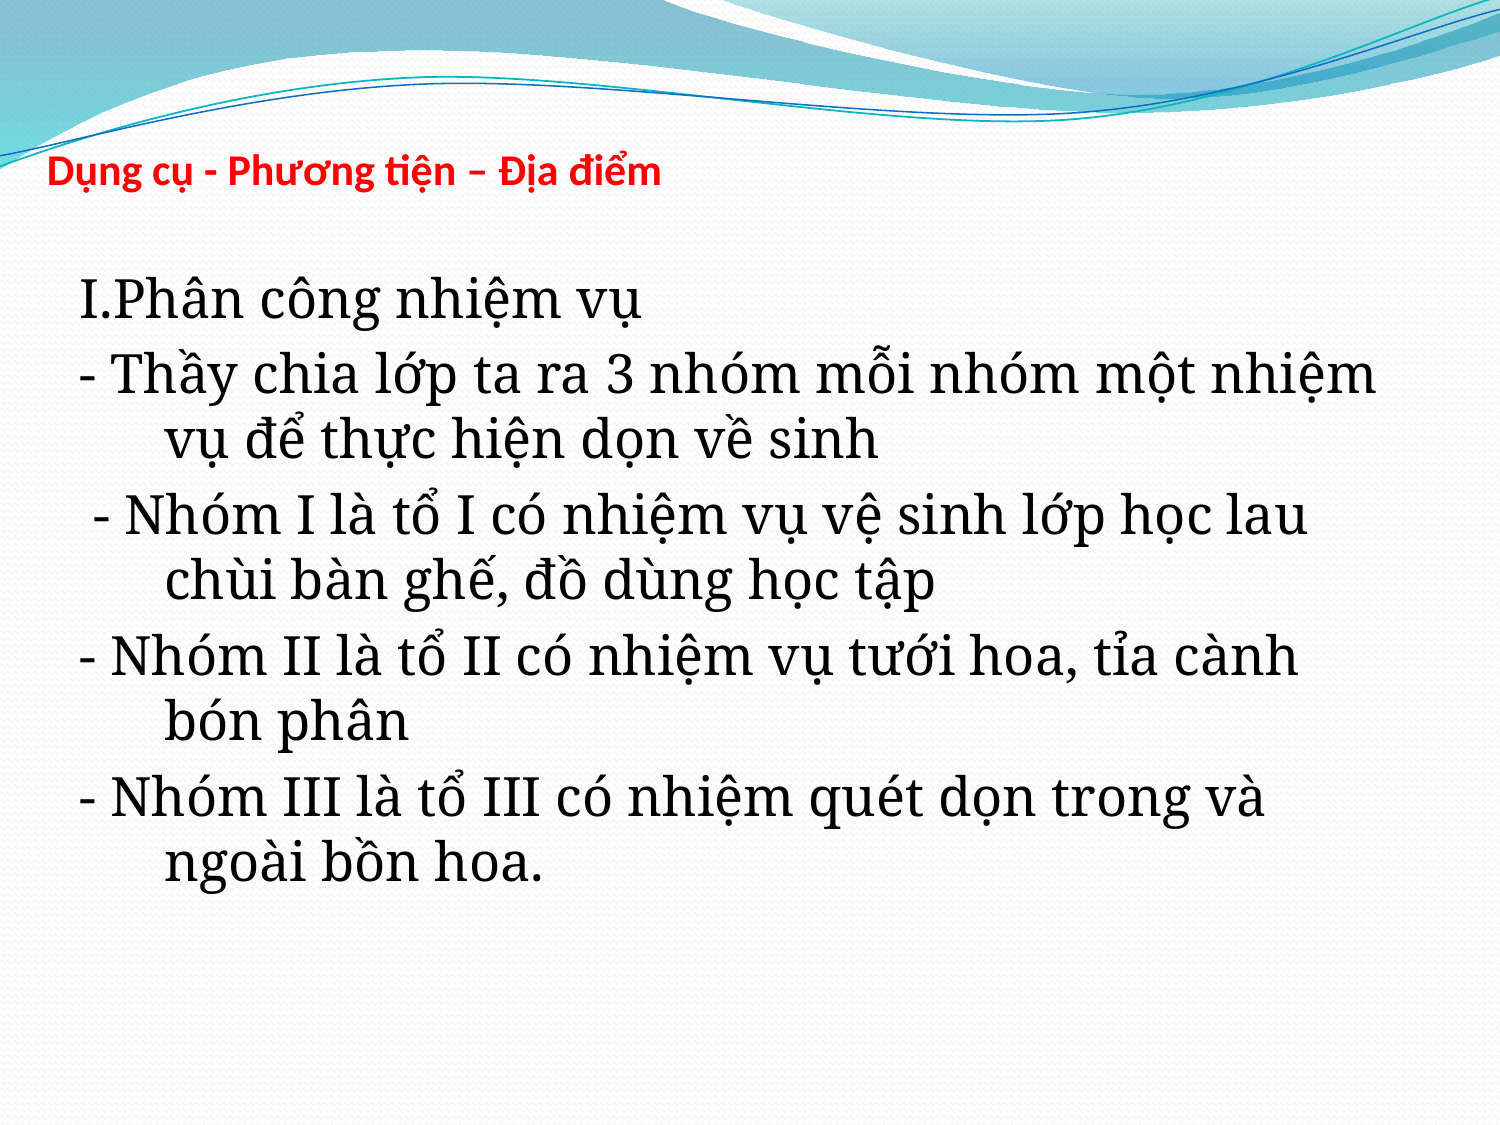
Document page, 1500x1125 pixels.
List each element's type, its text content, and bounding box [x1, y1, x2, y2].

title Dụng cụ - Phương tiện – Địa điểm [36, 74, 1387, 194]
list I.Phân công nhiệm vụ - Thầy chia lớp ta ra 3 nhóm mỗi nhóm một nhiệm vụ để thực hiện dọn về sinh - Nhóm I là tổ I có nhiệm vụ vệ sinh lớp học lau chùi bàn ghế, đồ dùng học tập - Nhóm II là tổ II có nhiệm vụ tưới hoa, tỉa cành bón phân - Nhóm III là tổ III có nhiệm quét dọn trong và ngoài bồn hoa. [65, 256, 1416, 977]
